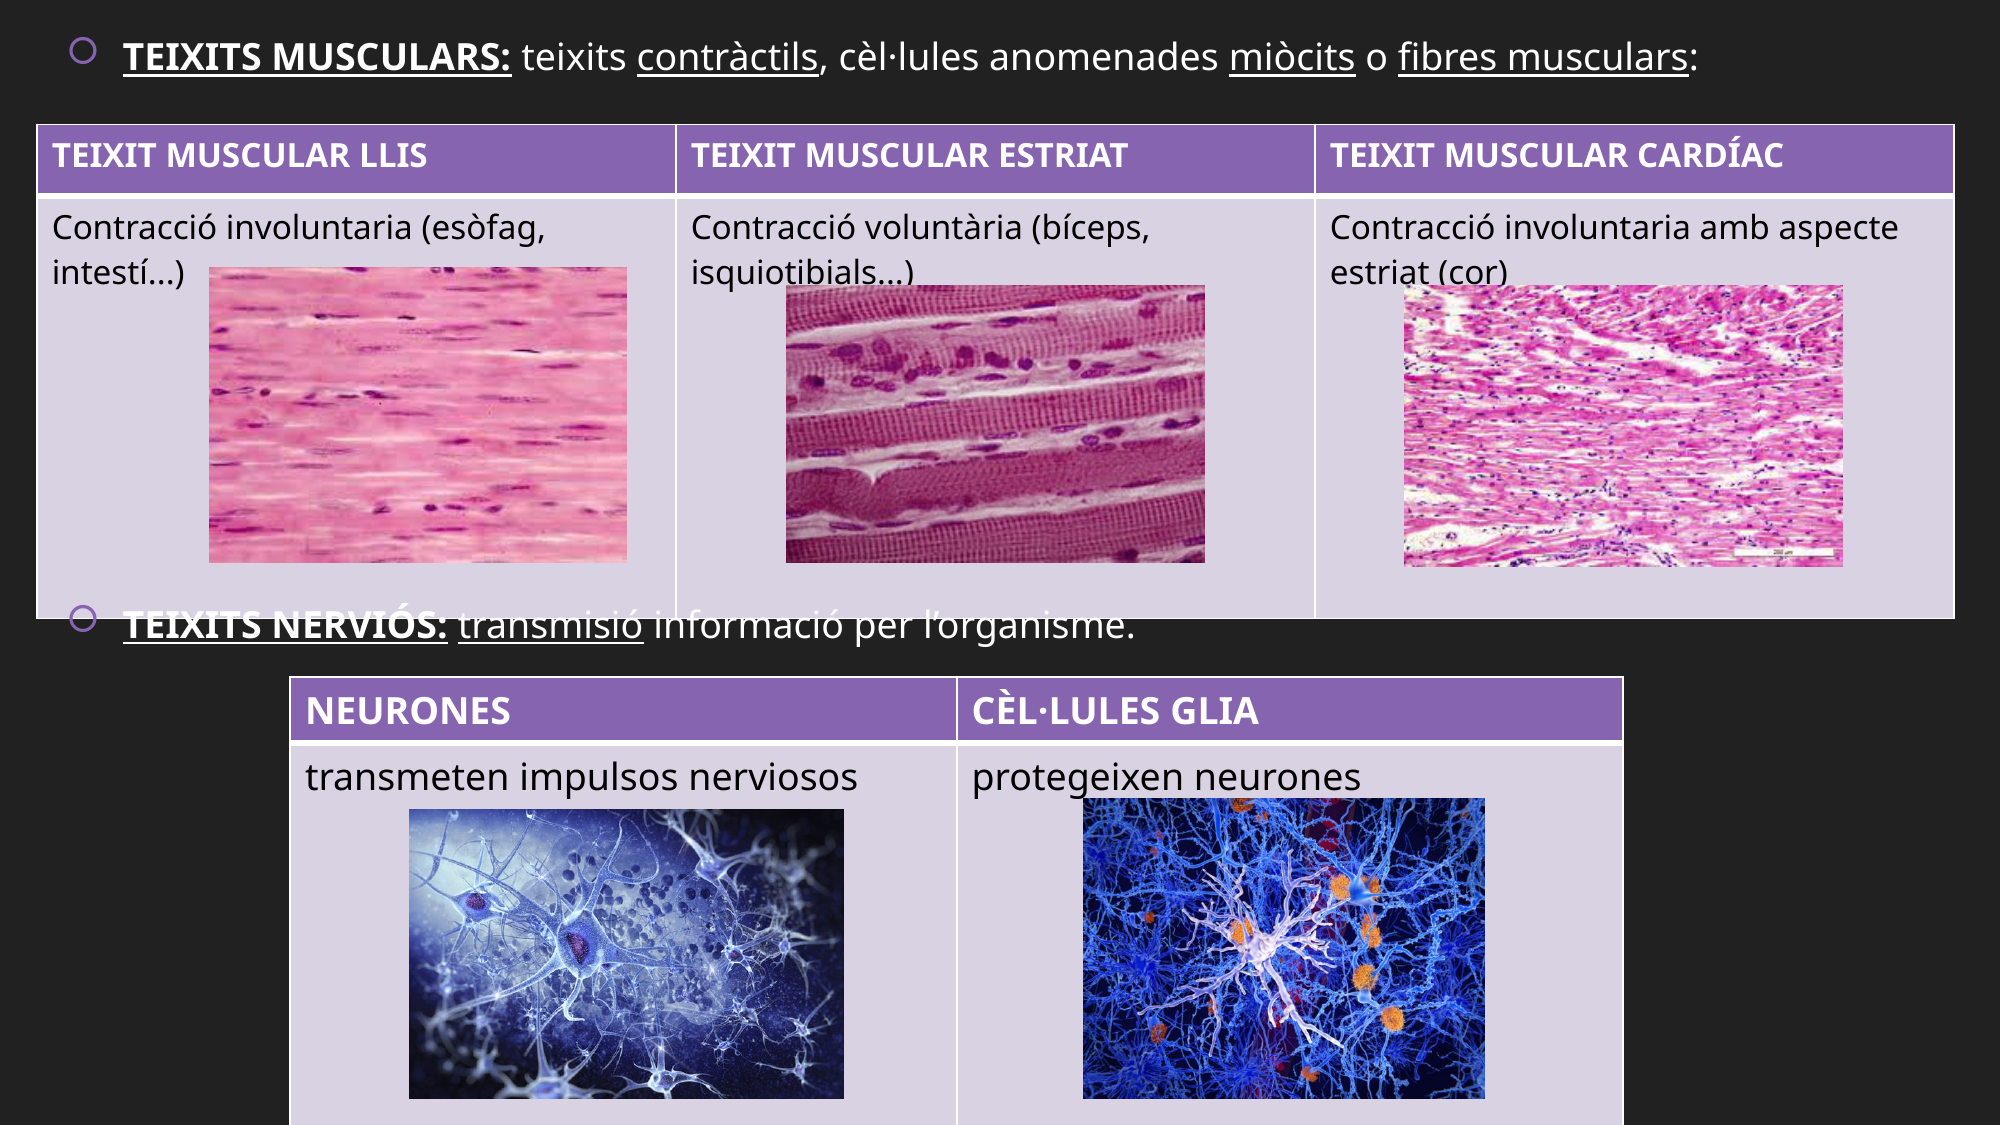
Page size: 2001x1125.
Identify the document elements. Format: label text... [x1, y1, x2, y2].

text_box TEIXITS MUSCULARS: teixits contràctils, cèl·lules anomenades miòcits o fibres musculars: [51, 25, 1783, 102]
picture [1404, 284, 1843, 567]
table_cell transmeten impulsos nerviosos [291, 746, 956, 1125]
table_cell Contracció involuntaria amb aspecte estriat (cor) [1316, 199, 1953, 618]
table_header CÈL·LULES GLIA [958, 678, 1622, 740]
picture [409, 809, 844, 1100]
table_header TEIXIT MUSCULAR ESTRIAT [677, 125, 1314, 193]
picture [208, 266, 627, 563]
table_header TEIXIT MUSCULAR CARDÍAC [1316, 125, 1953, 193]
table_header TEIXIT MUSCULAR LLIS [38, 125, 675, 193]
table_cell Contracció involuntaria (esòfag, intestí...) [38, 199, 675, 618]
table_header NEURONES [291, 678, 956, 740]
table_cell protegeixen neurones [958, 746, 1622, 1125]
table_cell Contracció voluntària (bíceps, isquiotibials...) [677, 199, 1314, 593]
text_box TEIXITS NERVIÓS: transmisió informació per l’organisme. [51, 593, 1783, 670]
picture [1082, 798, 1486, 1100]
picture [786, 284, 1205, 563]
